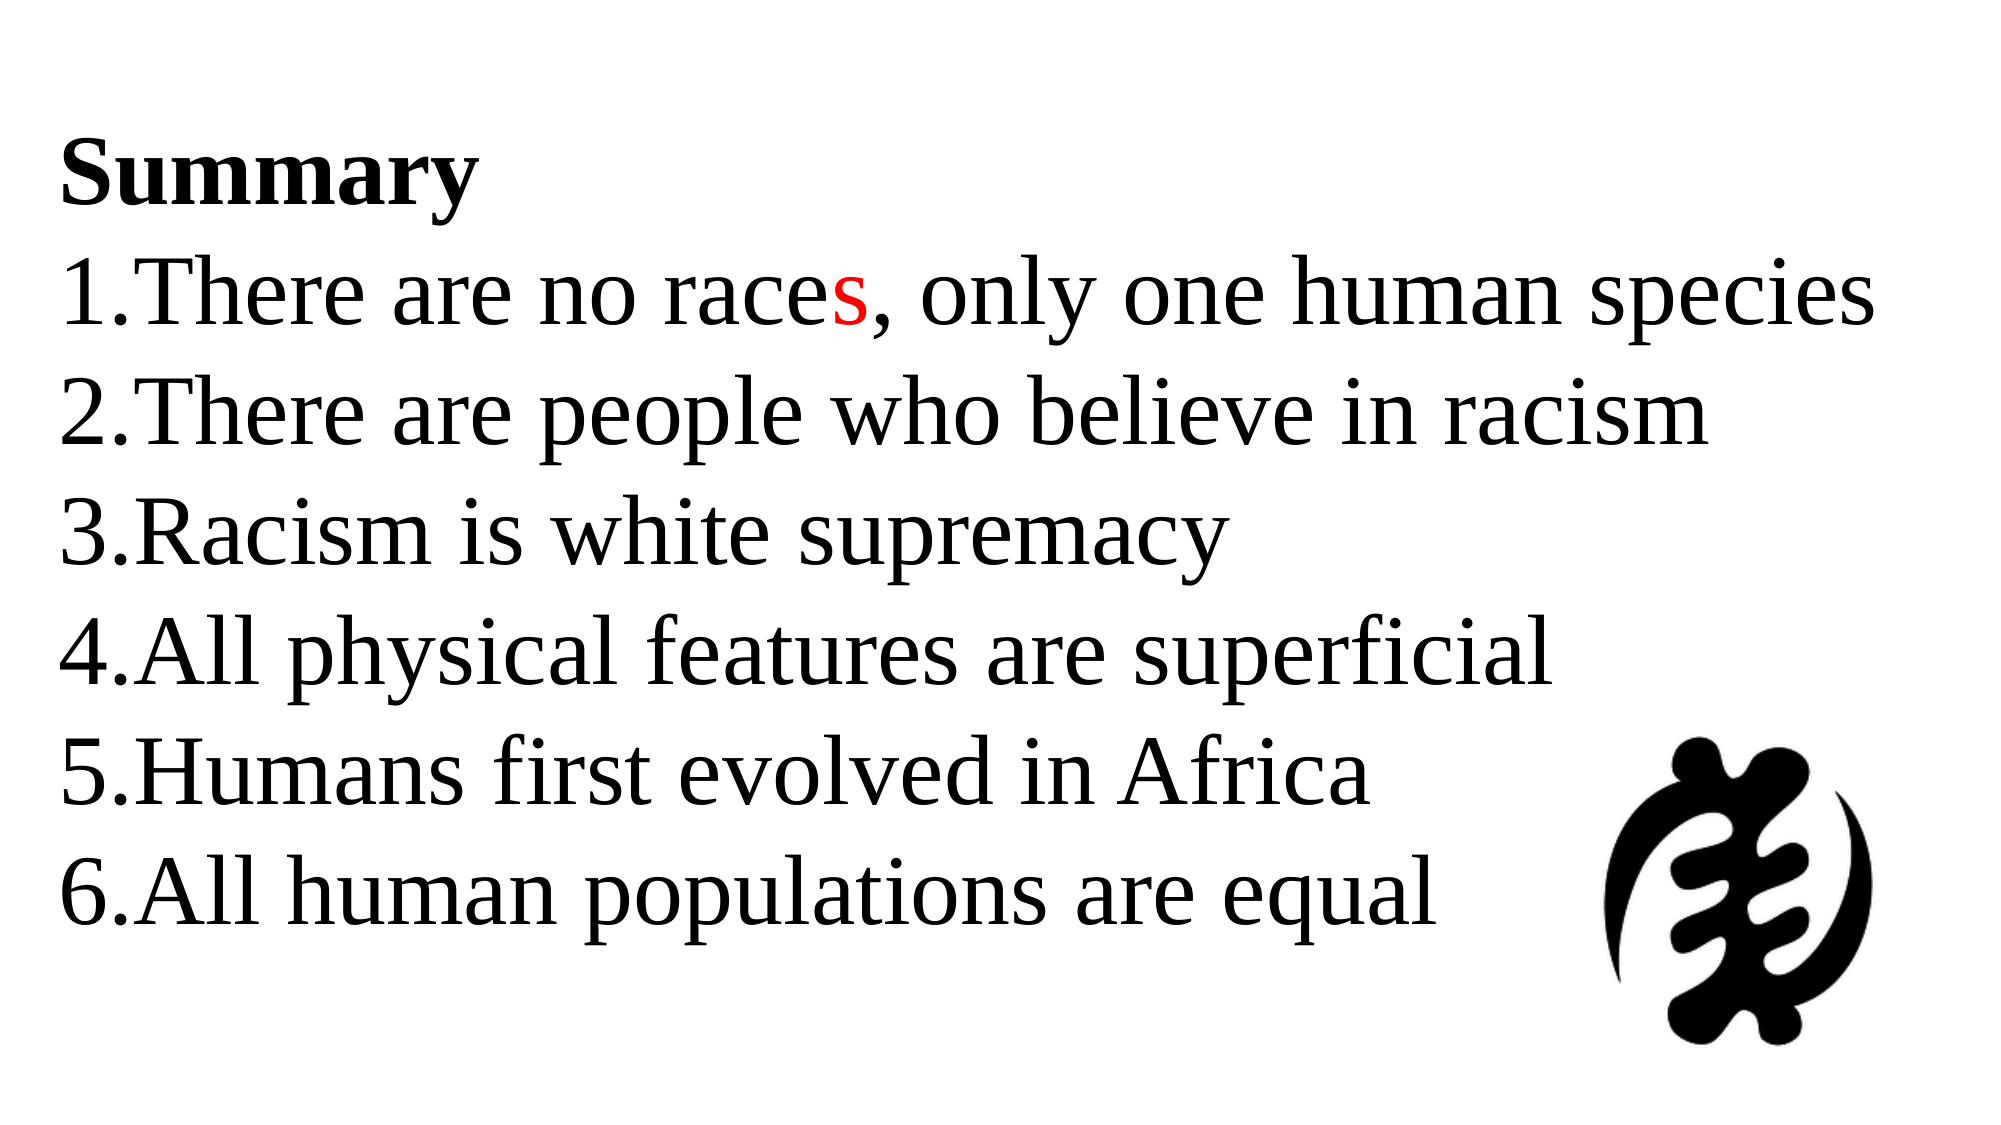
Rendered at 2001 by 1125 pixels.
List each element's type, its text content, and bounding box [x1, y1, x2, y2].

text_box Summary There are no races, only one human species There are people who believe in racism Racism is white supremacy All physical features are superficial Humans first evolved in Africa All human populations are equal [44, 97, 1919, 952]
picture [1581, 735, 1895, 1049]
